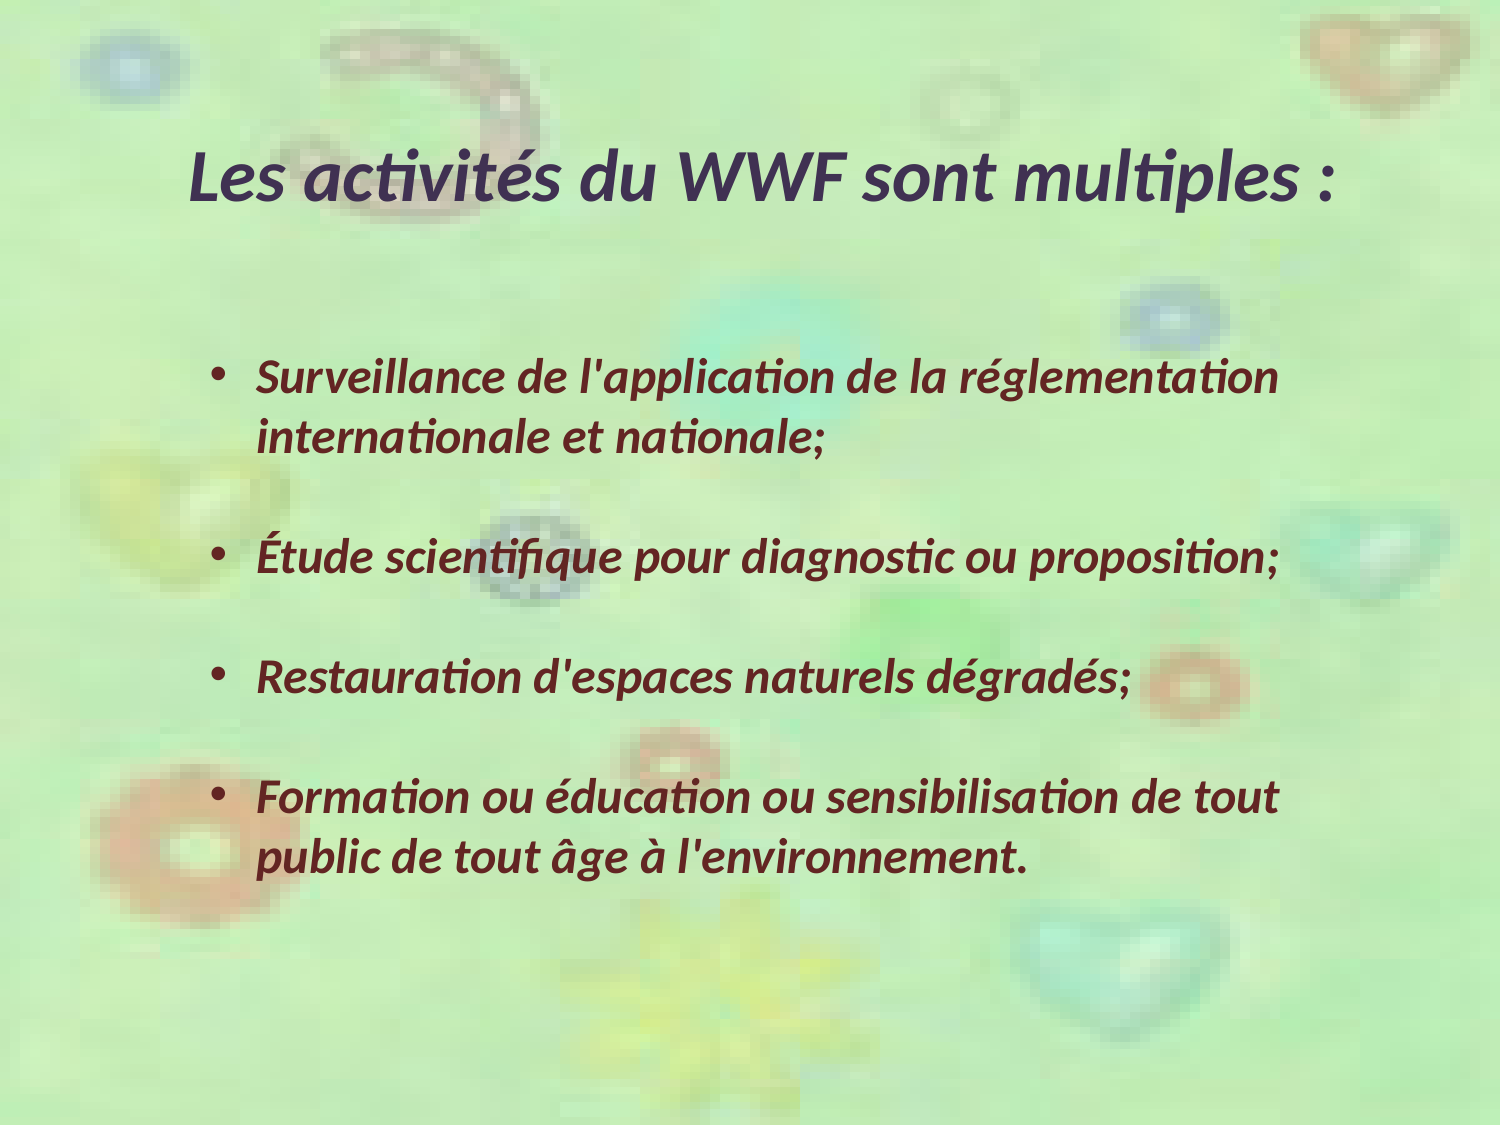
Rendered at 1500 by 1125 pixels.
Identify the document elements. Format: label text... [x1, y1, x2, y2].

text_box Surveillance de l'application de la réglementation internationale et nationale; Étude scientifique pour diagnostic ou proposition; Restauration d'espaces naturels dégradés; Formation ou éducation ou sensibilisation de tout public de tout âge à l'environnement. [194, 335, 1317, 891]
title Les activités du WWF sont multiples : [88, 77, 1439, 266]
